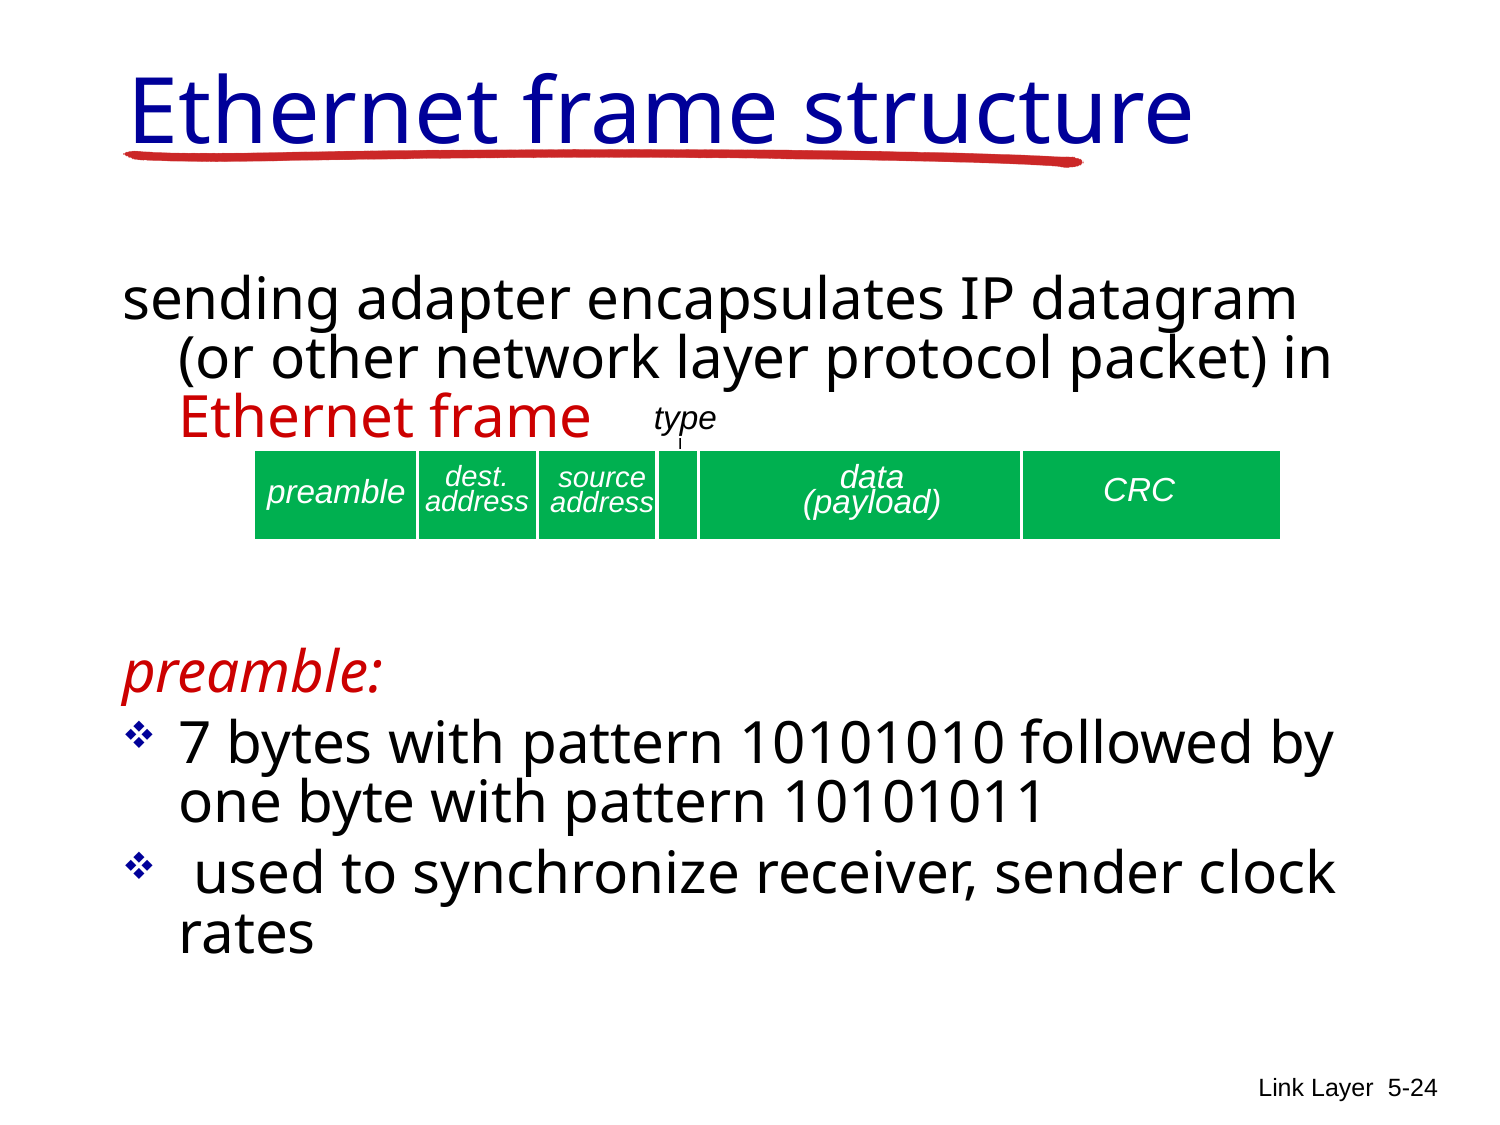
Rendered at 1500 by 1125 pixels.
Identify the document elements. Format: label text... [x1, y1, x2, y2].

list sending adapter encapsulates IP datagram (or other network layer protocol packet) in Ethernet frame preamble: 7 bytes with pattern 10101010 followed by one byte with pattern 10101011 used to synchronize receiver, sender clock rates [107, 264, 1382, 977]
picture [119, 144, 1095, 174]
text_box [248, 389, 1281, 553]
title Ethernet frame structure [112, 56, 1388, 157]
footer Link Layer [913, 1063, 1341, 1125]
slide_number 5-24 [1341, 1063, 1454, 1125]
